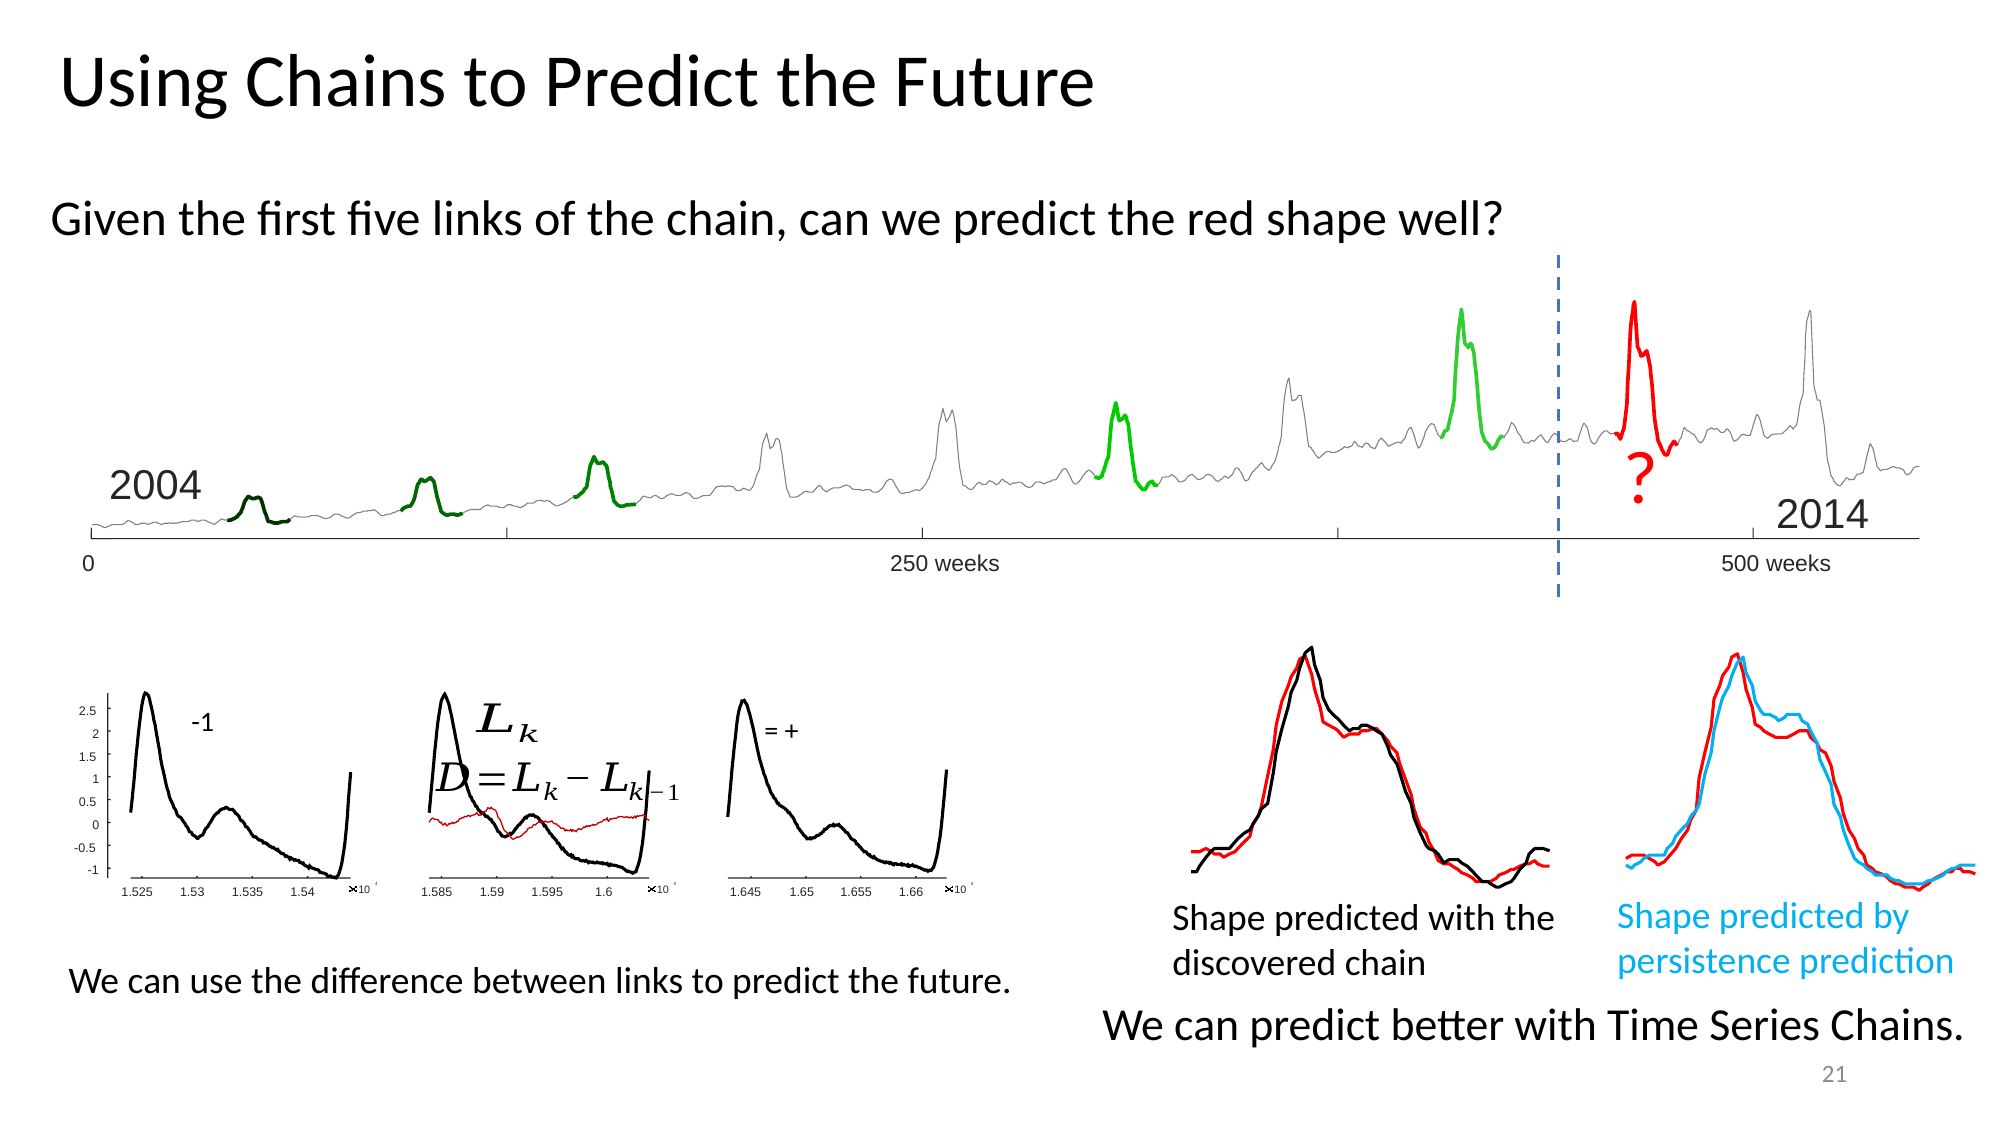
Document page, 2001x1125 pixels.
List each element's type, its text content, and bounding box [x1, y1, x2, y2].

text_box 10 [656, 882, 669, 896]
text_box 1.5 [78, 748, 97, 764]
text_box [1383, 735, 1434, 850]
text_box 2.5 [78, 702, 97, 718]
text_box 1 [92, 770, 100, 786]
text_box -1 [87, 862, 99, 878]
text_box [429, 807, 650, 840]
text_box [1525, 860, 1550, 867]
text_box 1.6 [595, 883, 613, 899]
text_box Given the first five links of the chain, can we predict the red shape well? [35, 178, 1964, 253]
text_box [539, 821, 647, 875]
text_box We can predict better with Time Series Chains. [1087, 986, 2000, 1057]
text_box 1.535 [231, 883, 264, 899]
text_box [1625, 653, 1976, 891]
text_box 1.645 [729, 883, 762, 899]
text_box 1.595 [531, 883, 563, 899]
text_box Shape predicted with the discovered chain [1157, 885, 1584, 986]
text_box 0 [92, 816, 100, 832]
text_box 0.5 [78, 793, 97, 809]
text_box 1.66 [898, 883, 924, 899]
text_box 10 [358, 882, 371, 896]
text_box [1191, 647, 1550, 885]
text_box -0.5 [74, 840, 96, 855]
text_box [1559, 528, 1920, 539]
text_box 1.65 [789, 883, 815, 899]
text_box 1.53 [180, 883, 205, 899]
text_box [92, 301, 1558, 528]
text_box [427, 691, 651, 821]
text_box [1260, 657, 1303, 809]
text_box Using Chains to Predict the Future [44, 24, 1112, 130]
text_box 1.655 [840, 883, 872, 899]
text_box 1.59 [479, 883, 505, 899]
text_box 1.585 [421, 883, 453, 899]
text_box We can use the difference between links to predict the future. [53, 948, 1113, 1009]
text_box [129, 691, 353, 880]
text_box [1559, 301, 1920, 528]
text_box Shape predicted by persistence prediction [1602, 883, 2000, 986]
text_box 1.525 [121, 883, 153, 899]
text_box [1397, 858, 1481, 882]
text_box 0 [82, 548, 95, 577]
text_box 500 weeks [1721, 548, 1832, 577]
text_box 10 [954, 882, 967, 896]
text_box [91, 527, 1558, 539]
text_box [490, 822, 510, 839]
text_box 250 weeks [890, 548, 1073, 577]
slide_number 21 [1412, 1042, 1863, 1103]
text_box 2 [92, 725, 100, 741]
text_box [726, 698, 949, 874]
text_box 1.54 [290, 883, 315, 899]
text_box [1191, 848, 1211, 853]
